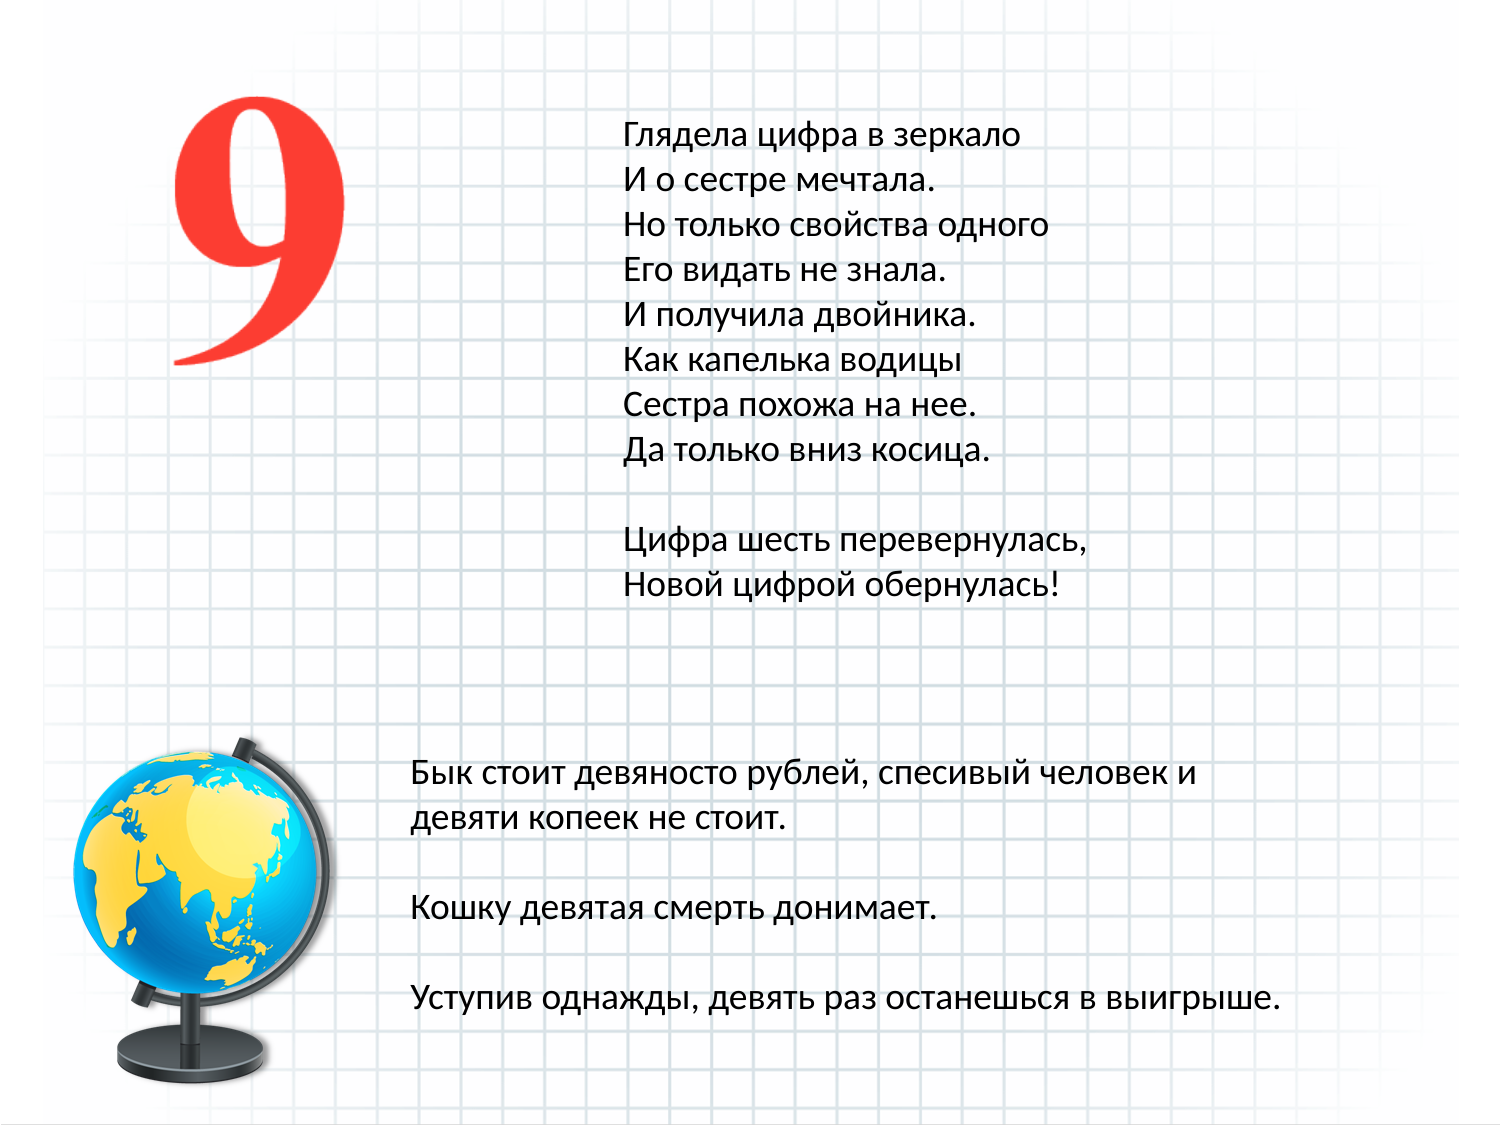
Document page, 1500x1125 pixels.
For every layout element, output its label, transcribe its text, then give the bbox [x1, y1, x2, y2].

picture [0, 0, 1500, 1125]
text_box Глядела цифра в зеркало И о сестре мечтала. Но только свойства одного Его видать не знала. И получила двойника. Как капелька водицы Сестра похожа на нее. Да только вниз косица. Цифра шесть перевернулась, Новой цифрой обернулась! [608, 101, 1258, 612]
text_box Бык стоит девяносто рублей, спесивый человек и девяти копеек не стоит. Кошку девятая смерть донимает. Уступив однажды, девять раз останешься в выигрыше. [395, 739, 1306, 1025]
